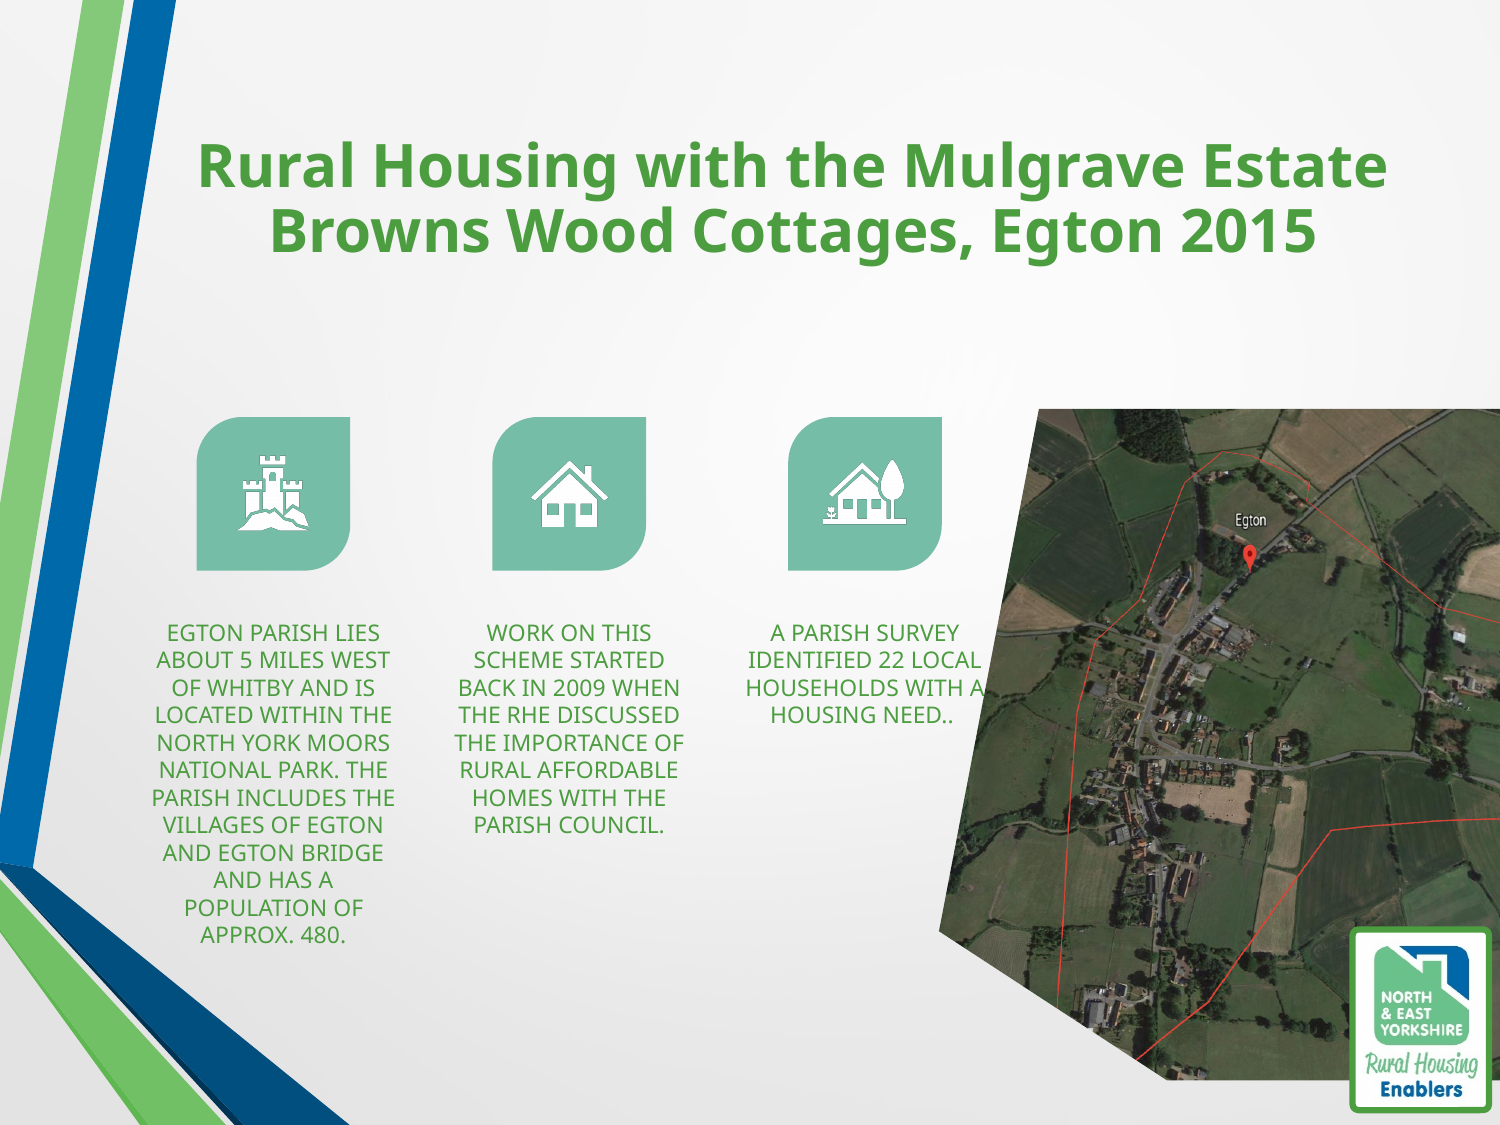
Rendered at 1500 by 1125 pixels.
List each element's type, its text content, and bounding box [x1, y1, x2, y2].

title Rural Housing with the Mulgrave Estate Browns Wood Cottages, Egton 2015 [176, 103, 1410, 299]
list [147, 325, 992, 949]
picture [938, 408, 1500, 1111]
